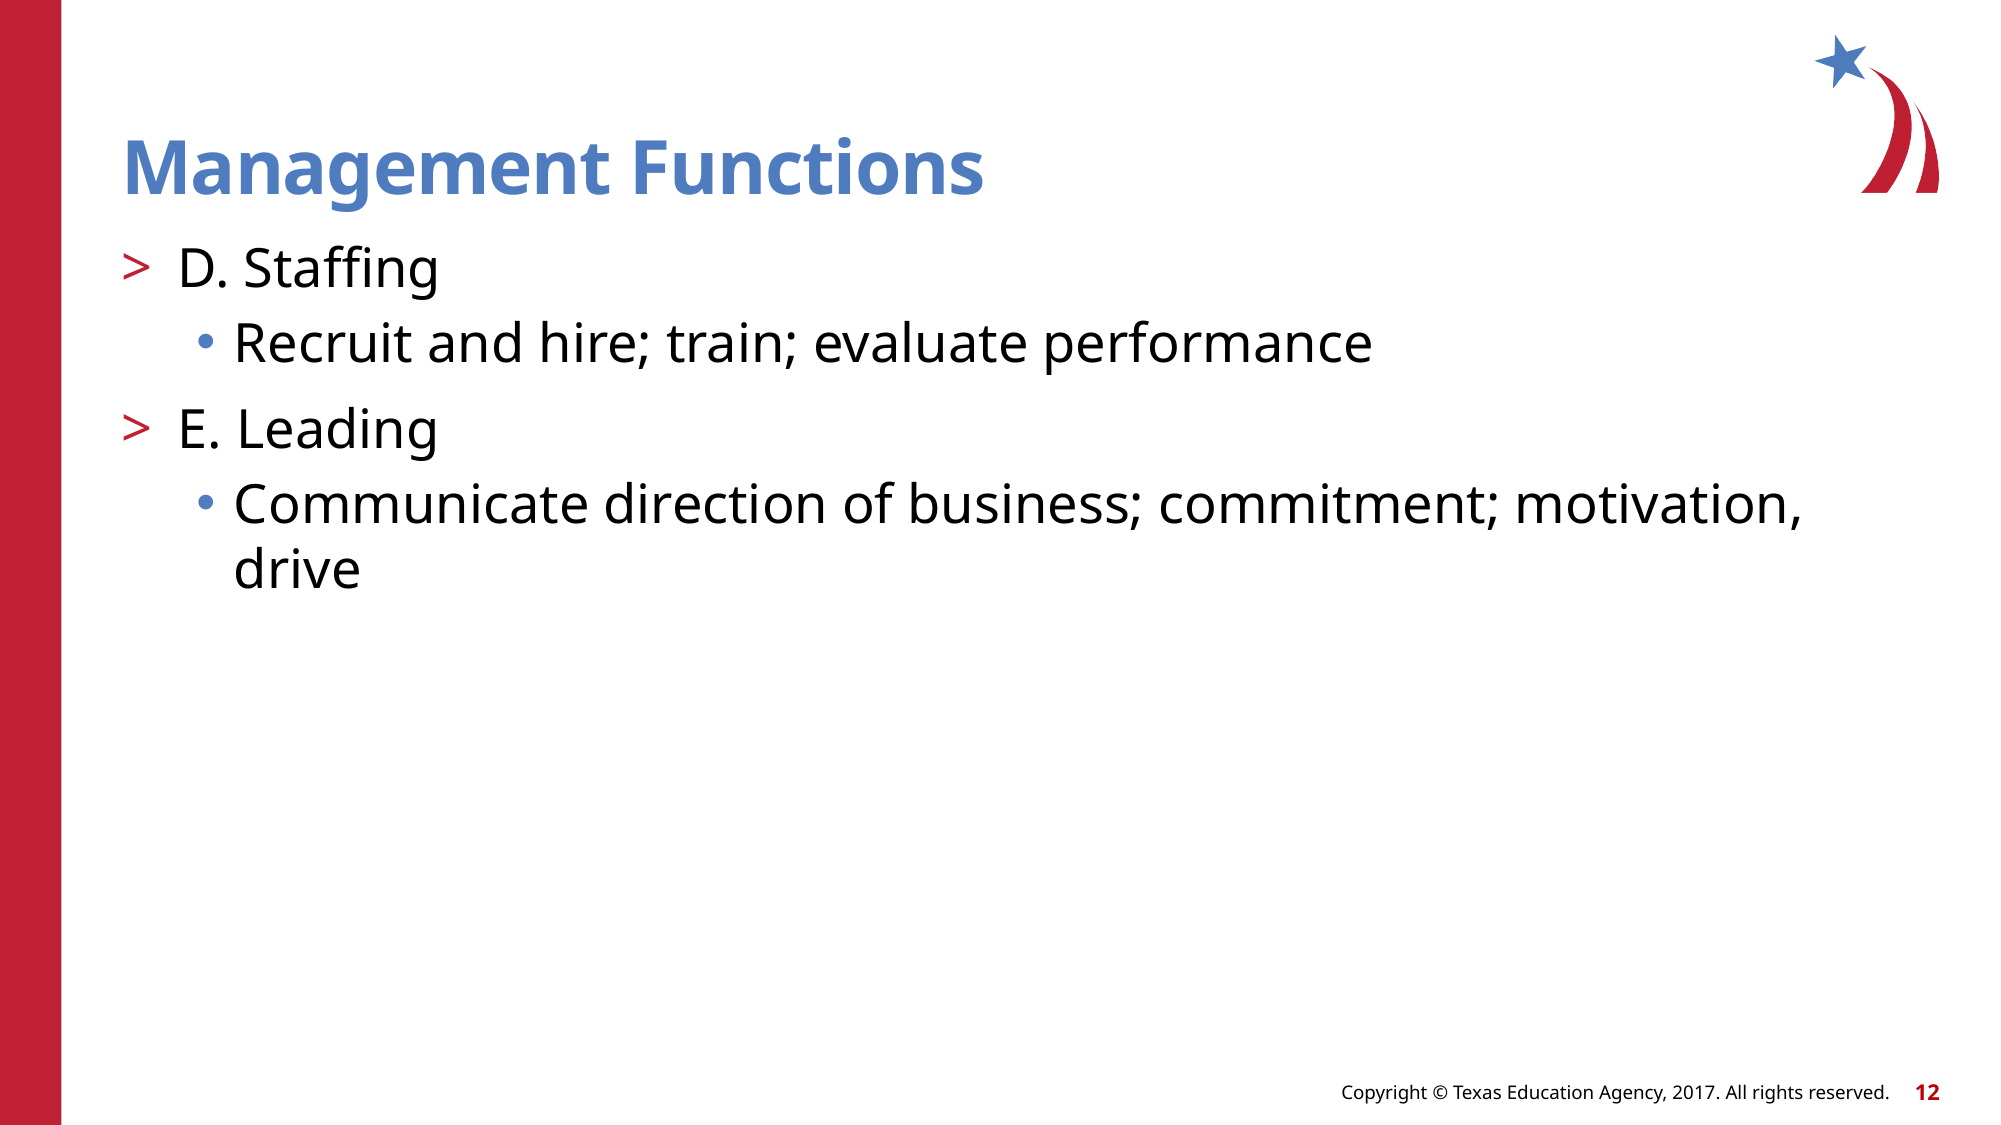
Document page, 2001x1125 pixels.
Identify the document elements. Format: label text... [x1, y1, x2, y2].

title Management Functions [121, 66, 1772, 211]
picture [1814, 34, 1939, 193]
list D. Staffing Recruit and hire; train; evaluate performance E. Leading Communicate direction of business; commitment; motivation, drive [121, 233, 1936, 1010]
